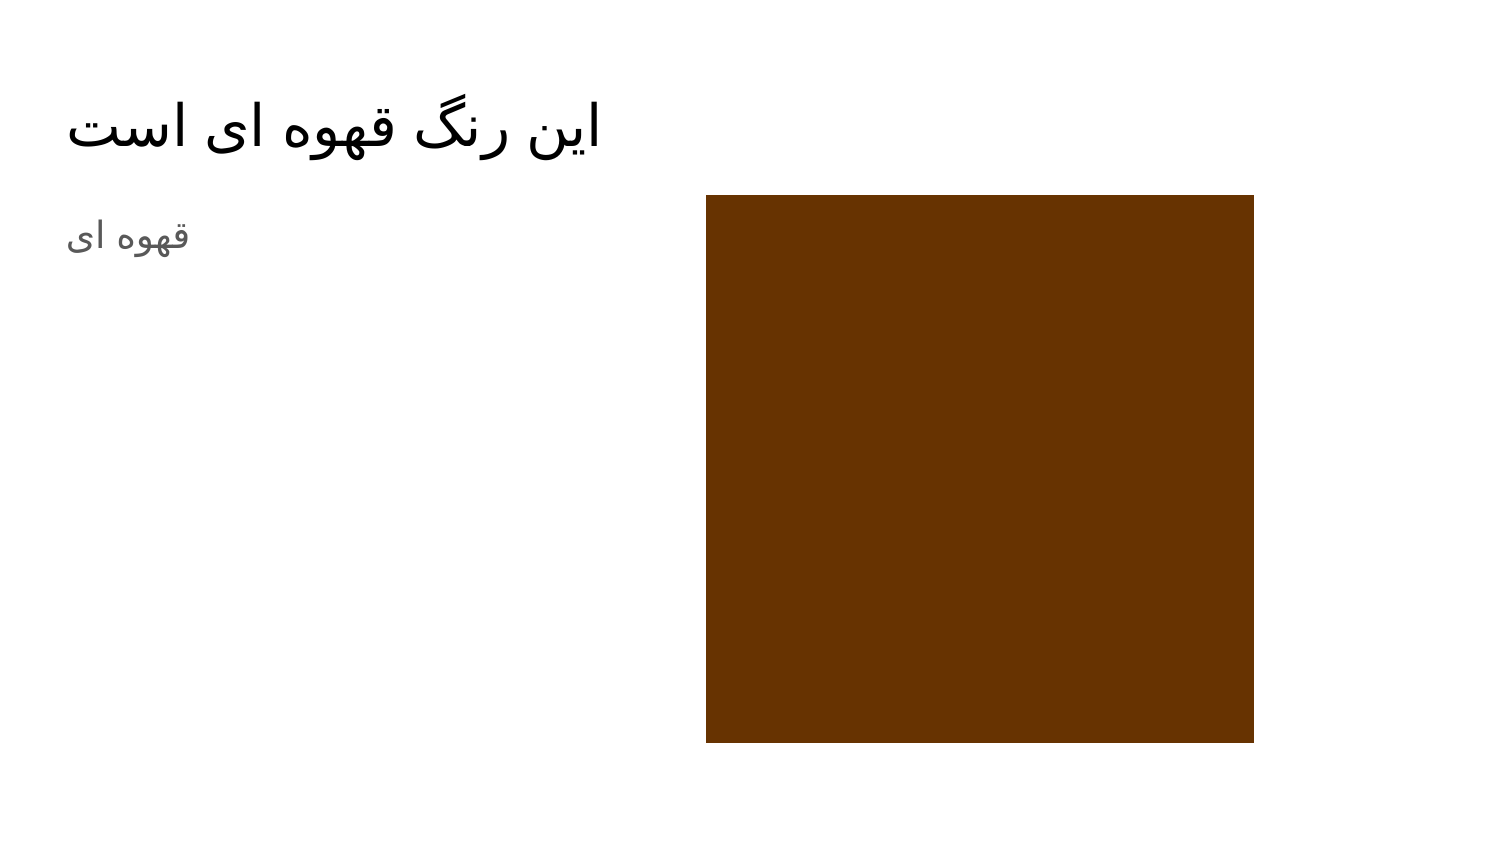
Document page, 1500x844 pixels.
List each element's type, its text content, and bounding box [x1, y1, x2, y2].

list قهوه ای [51, 189, 1449, 750]
picture [706, 195, 1254, 743]
title این رنگ قهوه ای است [51, 72, 1449, 167]
